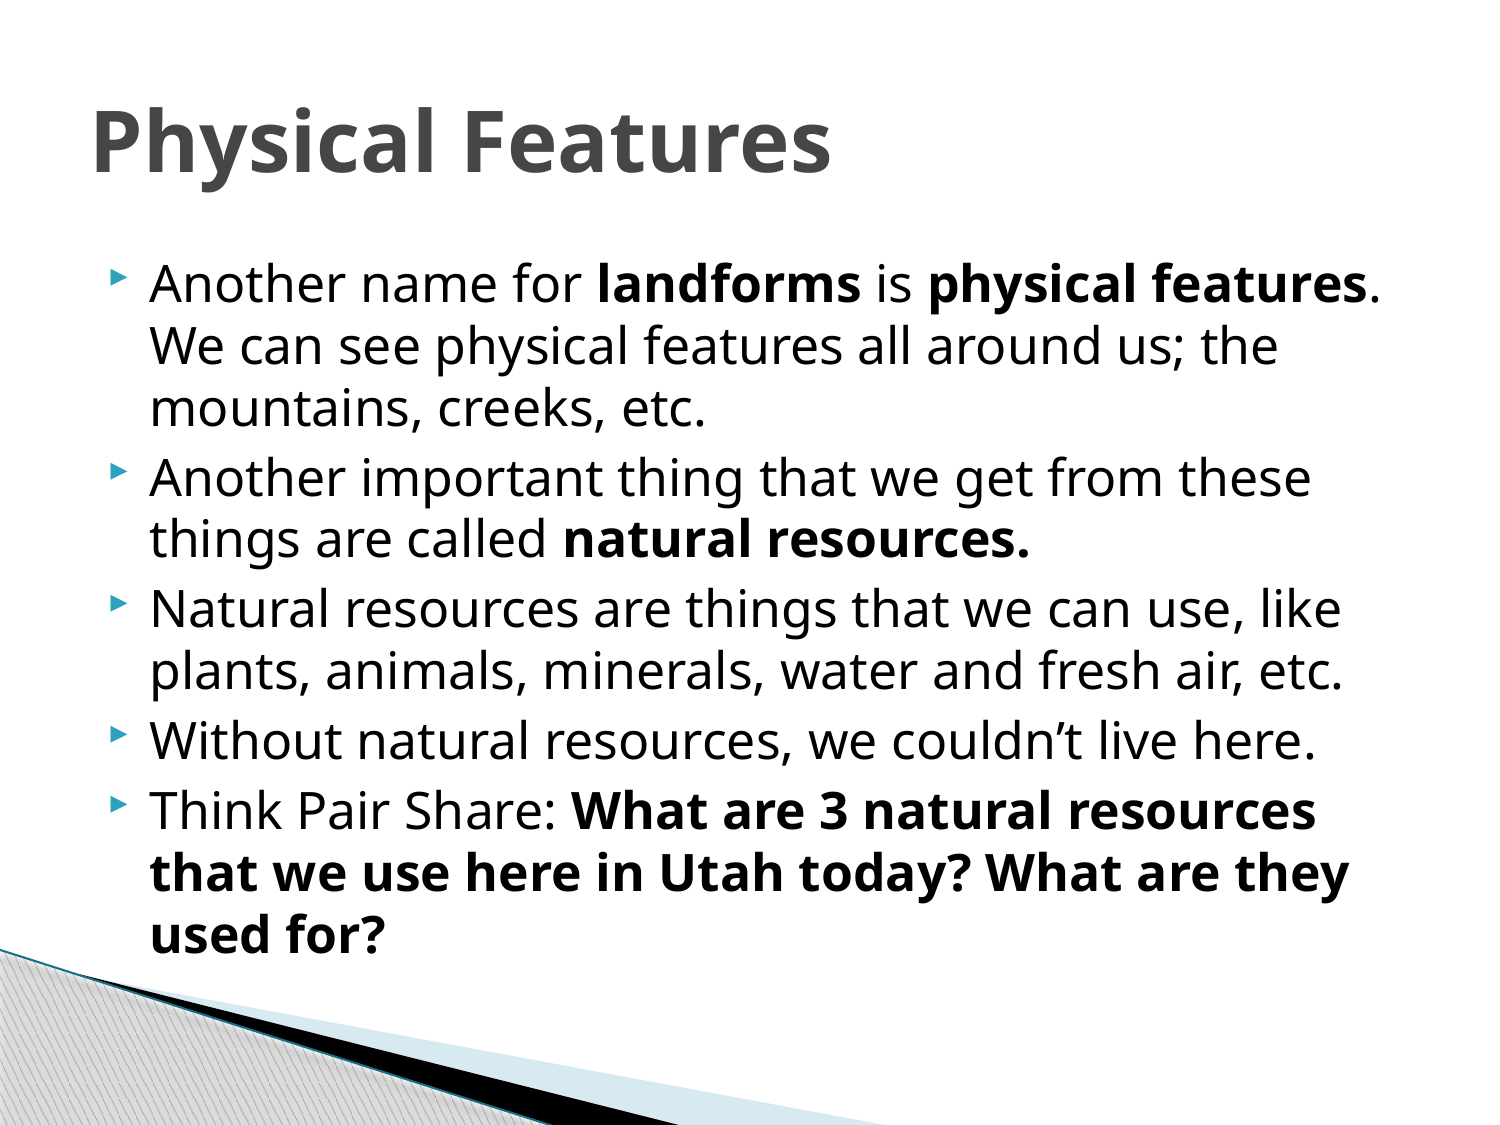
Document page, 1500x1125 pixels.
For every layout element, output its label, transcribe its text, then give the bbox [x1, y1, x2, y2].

title Physical Features [75, 45, 1425, 233]
list Another name for landforms is physical features. We can see physical features all around us; the mountains, creeks, etc. Another important thing that we get from these things are called natural resources. Natural resources are things that we can use, like plants, animals, minerals, water and fresh air, etc. Without natural resources, we couldn’t live here. Think Pair Share: What are 3 natural resources that we use here in Utah today? What are they used for? [75, 243, 1425, 986]
